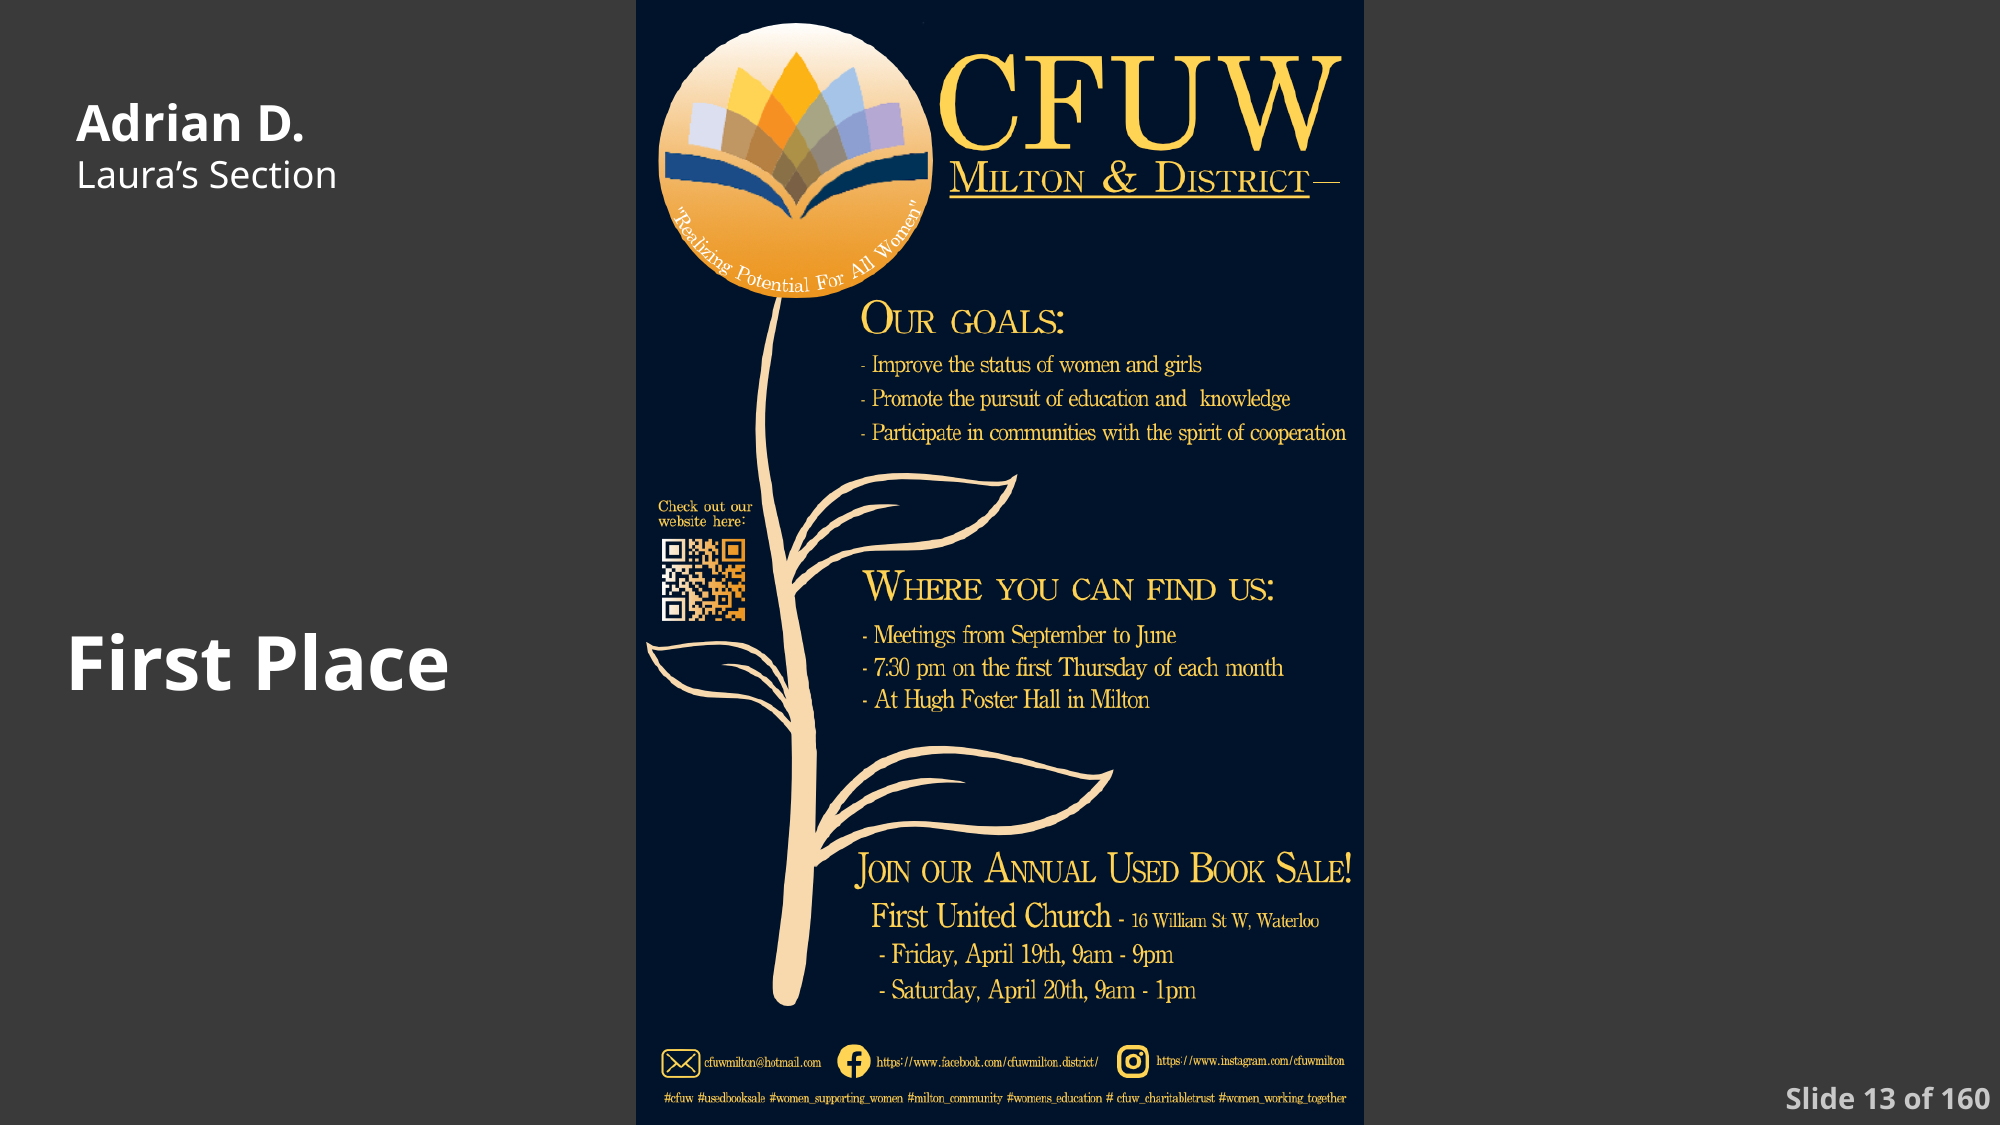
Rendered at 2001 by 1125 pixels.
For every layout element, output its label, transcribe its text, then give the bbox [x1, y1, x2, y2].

text_box Adrian D. Laura’s Section [61, 83, 456, 204]
text_box First Place [50, 608, 546, 714]
text_box Slide 13 of 160 [1770, 1072, 2000, 1123]
picture [635, 0, 1365, 1125]
